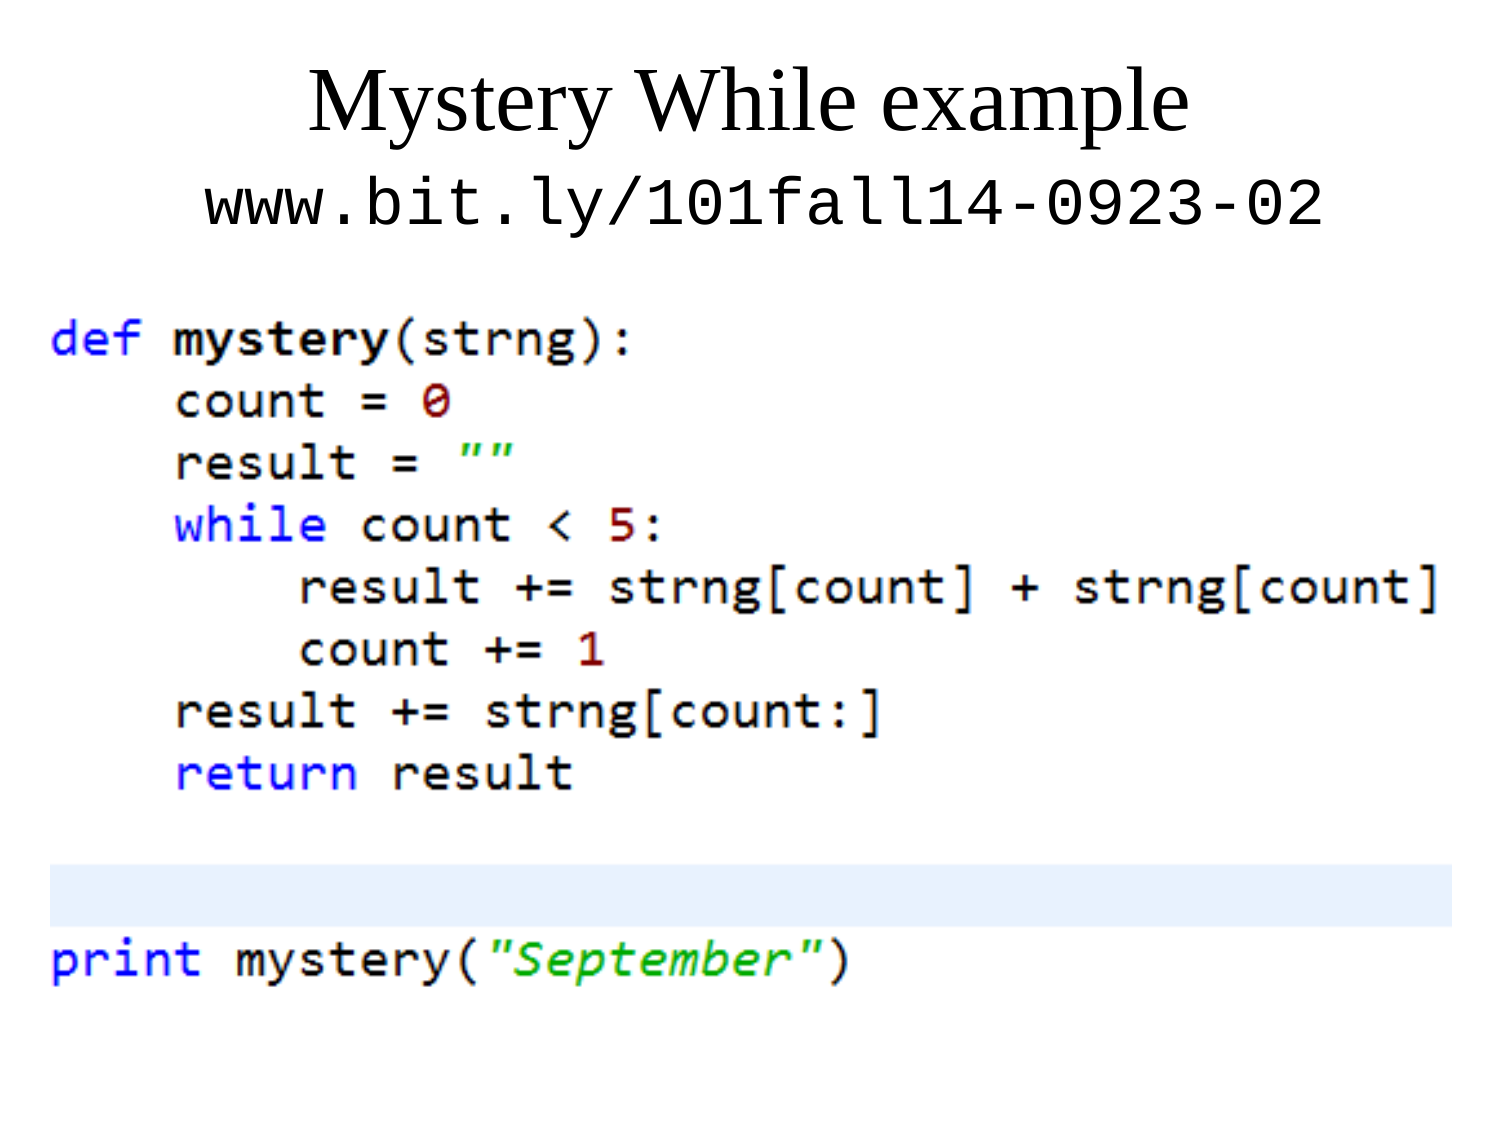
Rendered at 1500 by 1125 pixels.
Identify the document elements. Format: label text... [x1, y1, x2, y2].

list www.bit.ly/101fall14-0923-02 [50, 149, 1475, 900]
title Mystery While example [112, 0, 1388, 149]
picture [49, 299, 1452, 1005]
